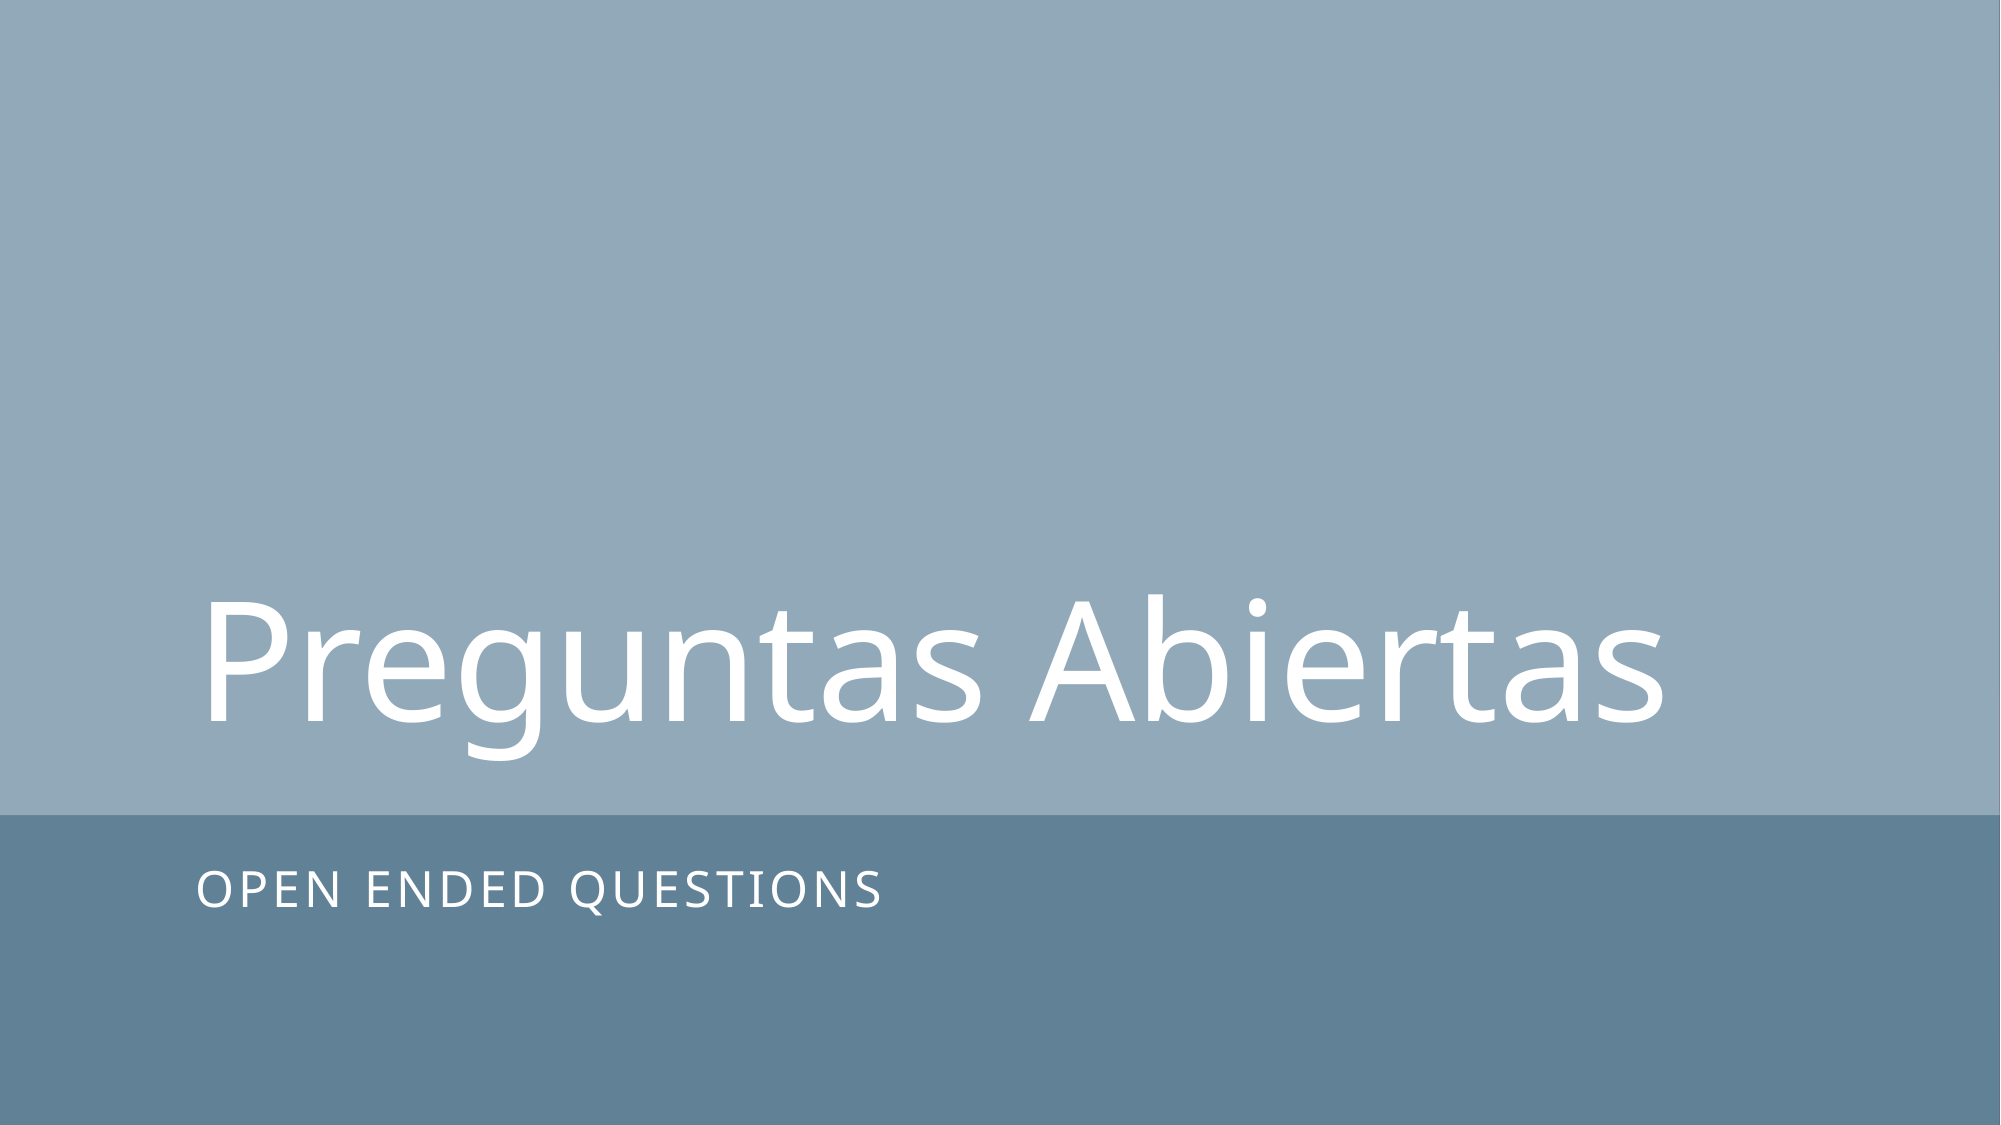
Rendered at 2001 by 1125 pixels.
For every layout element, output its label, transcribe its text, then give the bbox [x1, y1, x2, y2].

subtitle Open ended questions [180, 857, 1831, 1045]
text_box [0, 0, 2000, 816]
text_box [0, 816, 2000, 1125]
title Preguntas Abiertas [180, 124, 1830, 763]
